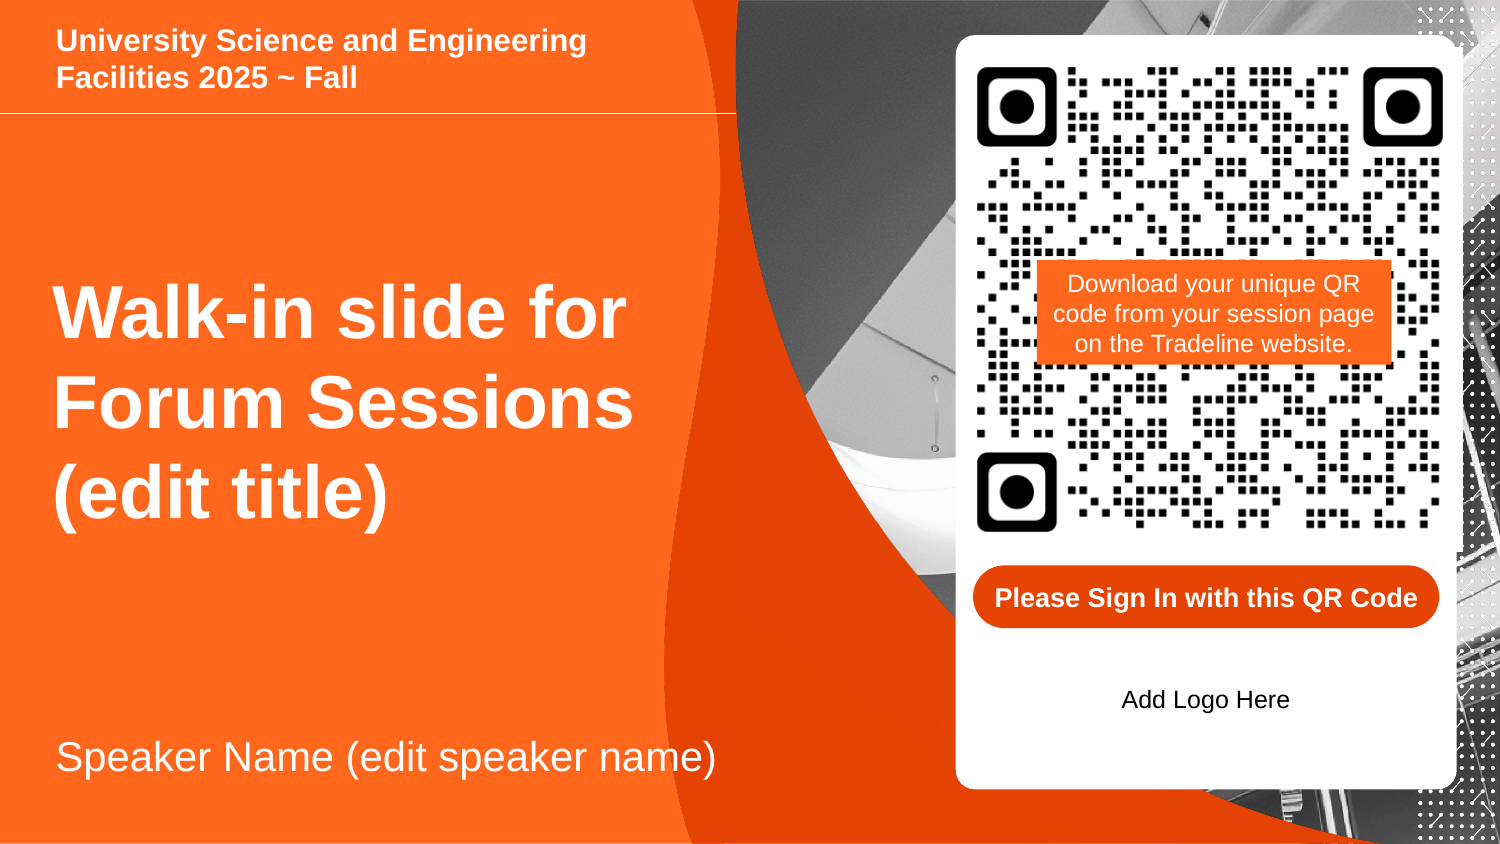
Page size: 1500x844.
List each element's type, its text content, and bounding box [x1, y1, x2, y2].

text_box [985, 565, 1428, 572]
title Walk-in slide for Forum Sessions (edit title) [37, 121, 737, 676]
picture [664, 0, 1500, 844]
text_box Please Sign In with this QR Code [936, 572, 1476, 620]
text_box [983, 620, 1429, 629]
text_box Add Logo Here [972, 676, 1440, 722]
list Speaker Name (edit speaker name) [40, 721, 906, 844]
